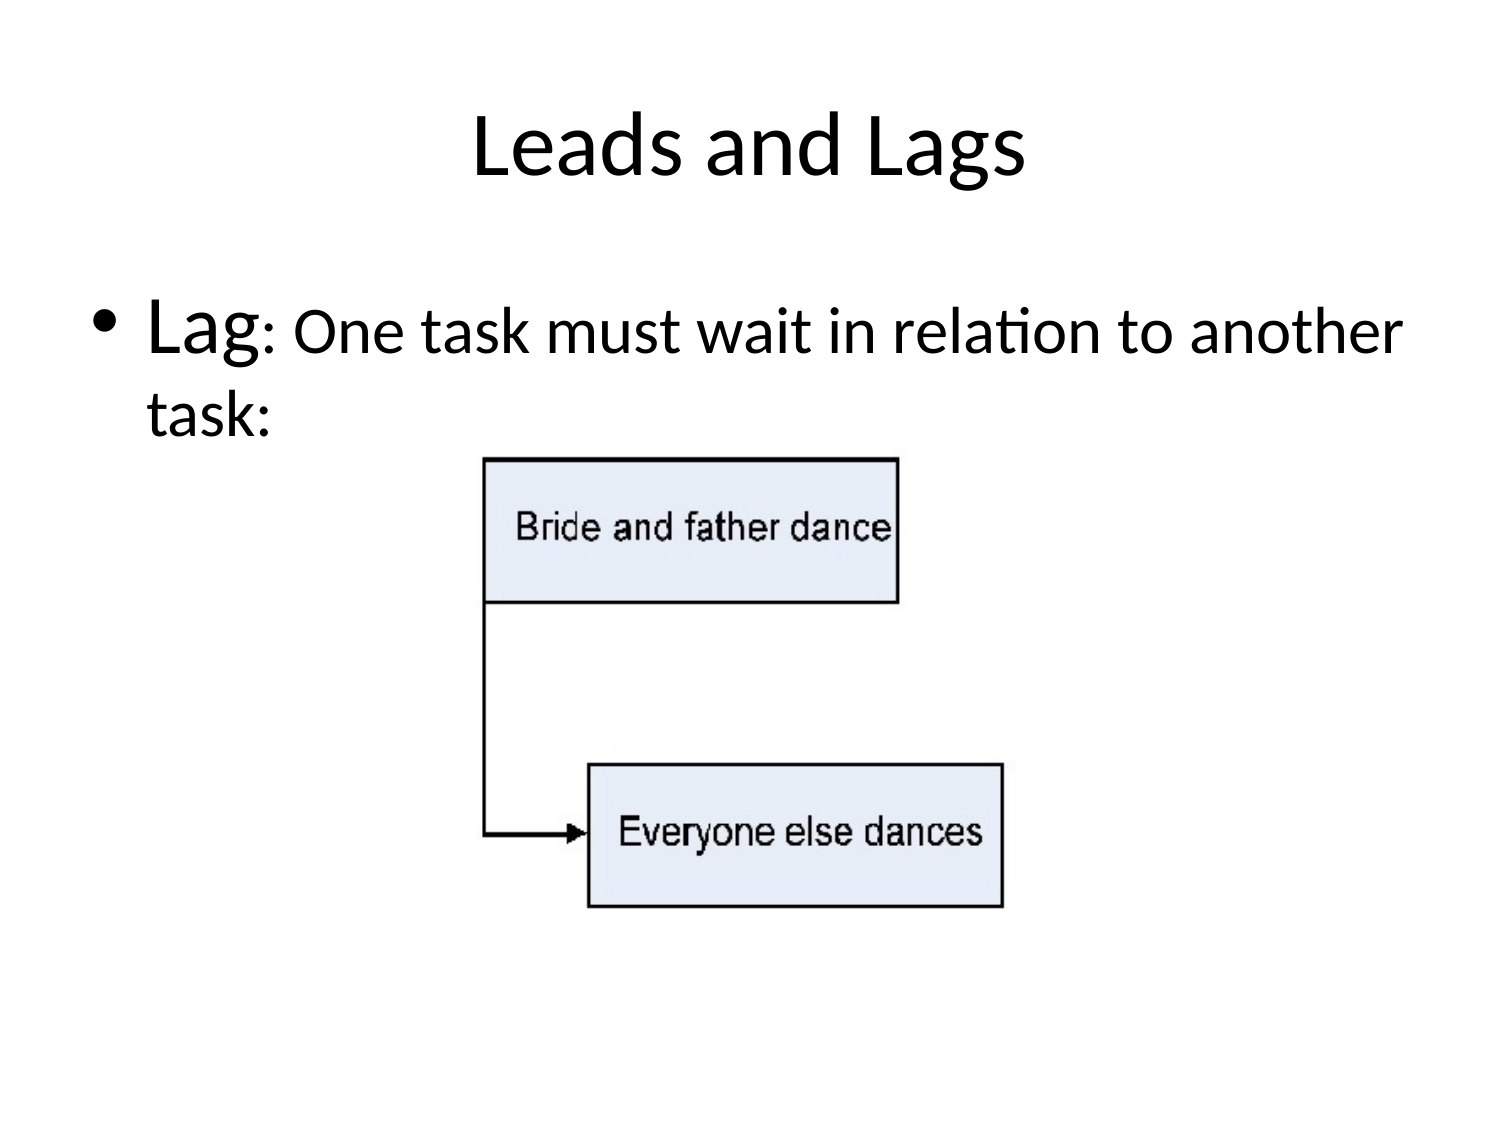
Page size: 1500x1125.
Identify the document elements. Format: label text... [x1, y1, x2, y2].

picture [476, 449, 1034, 950]
list Lag: One task must wait in relation to another task: [75, 262, 1425, 563]
title Leads and Lags [75, 45, 1425, 233]
